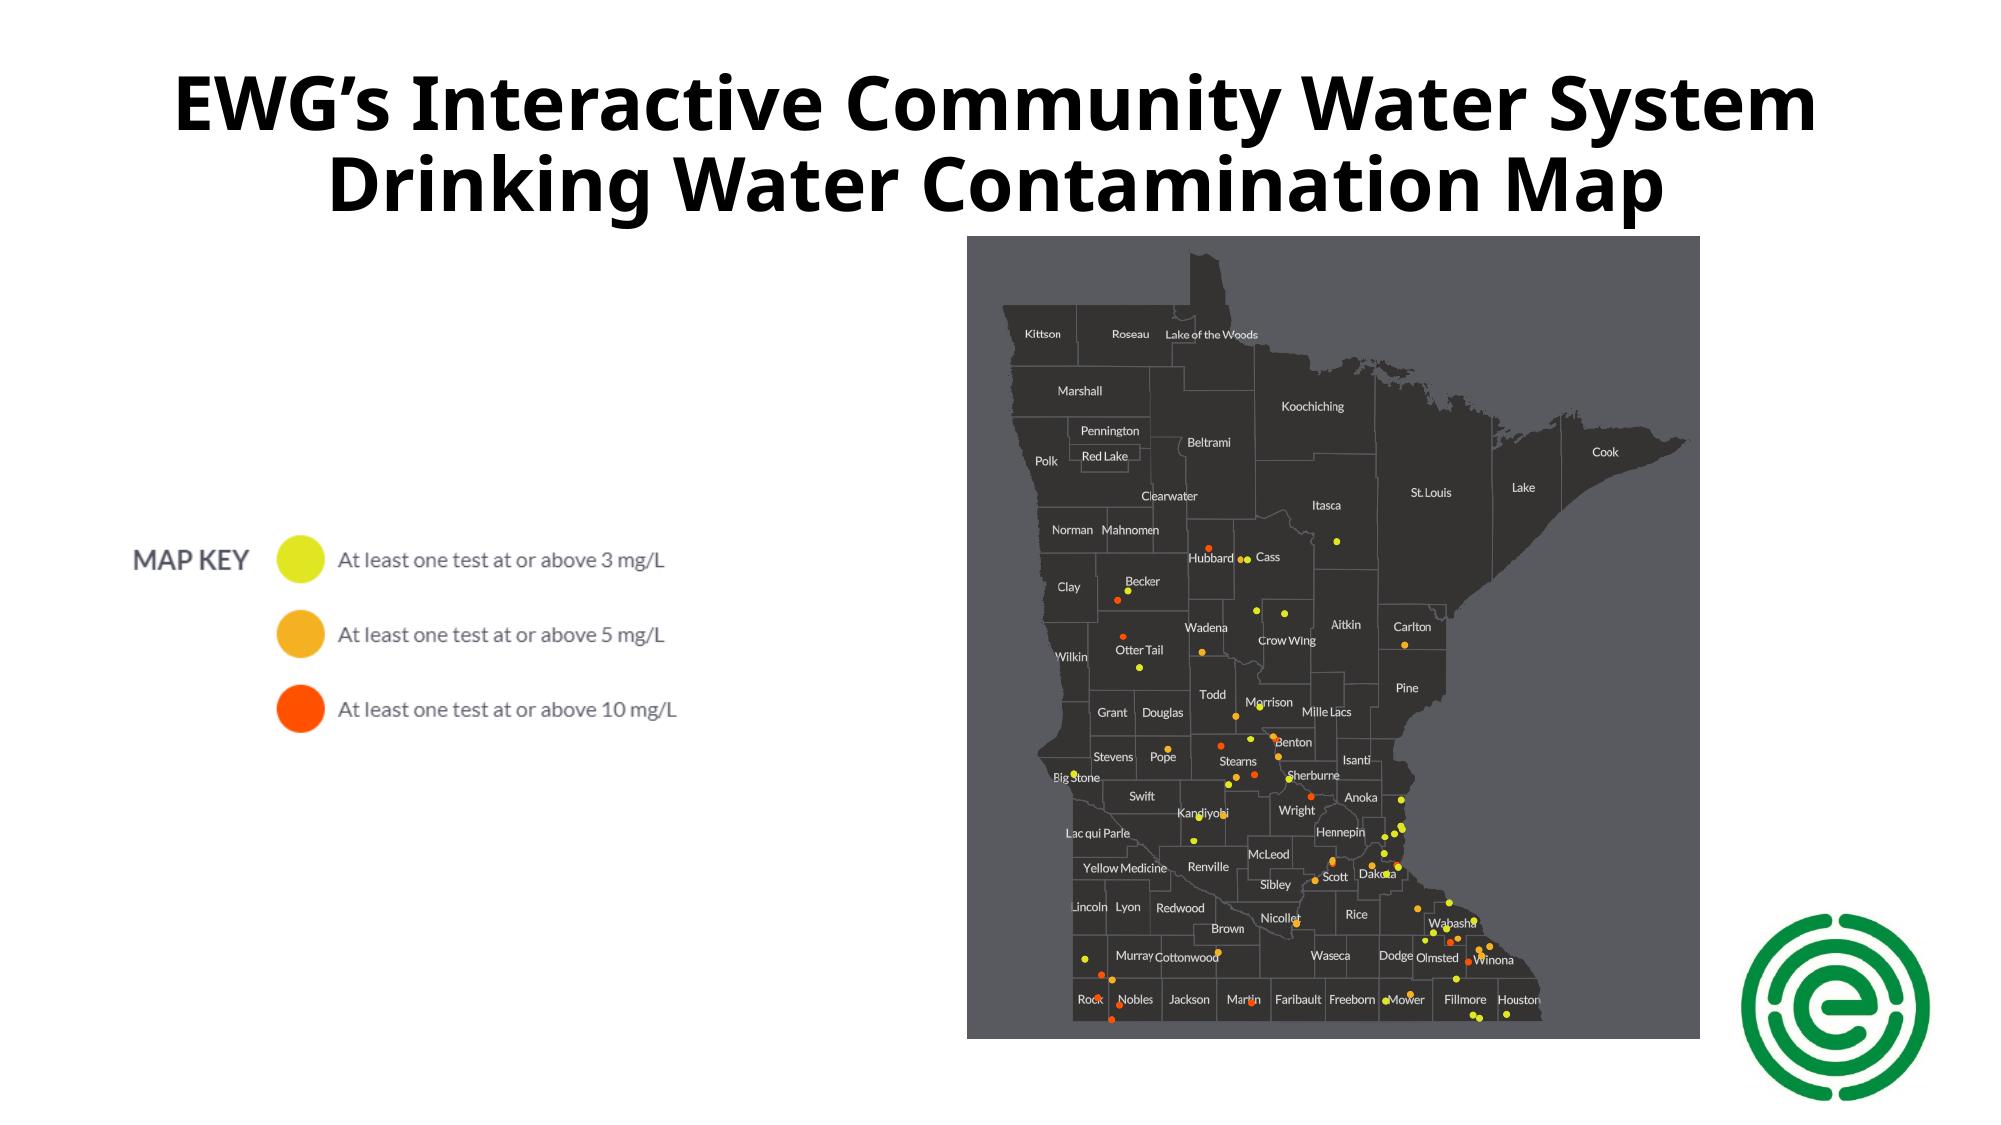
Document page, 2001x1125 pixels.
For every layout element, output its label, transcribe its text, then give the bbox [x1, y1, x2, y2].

picture [966, 236, 1700, 1039]
title EWG’s Interactive Community Water System Drinking Water Contamination Map [34, 57, 1959, 237]
picture [110, 518, 691, 757]
picture [1736, 911, 1936, 1105]
